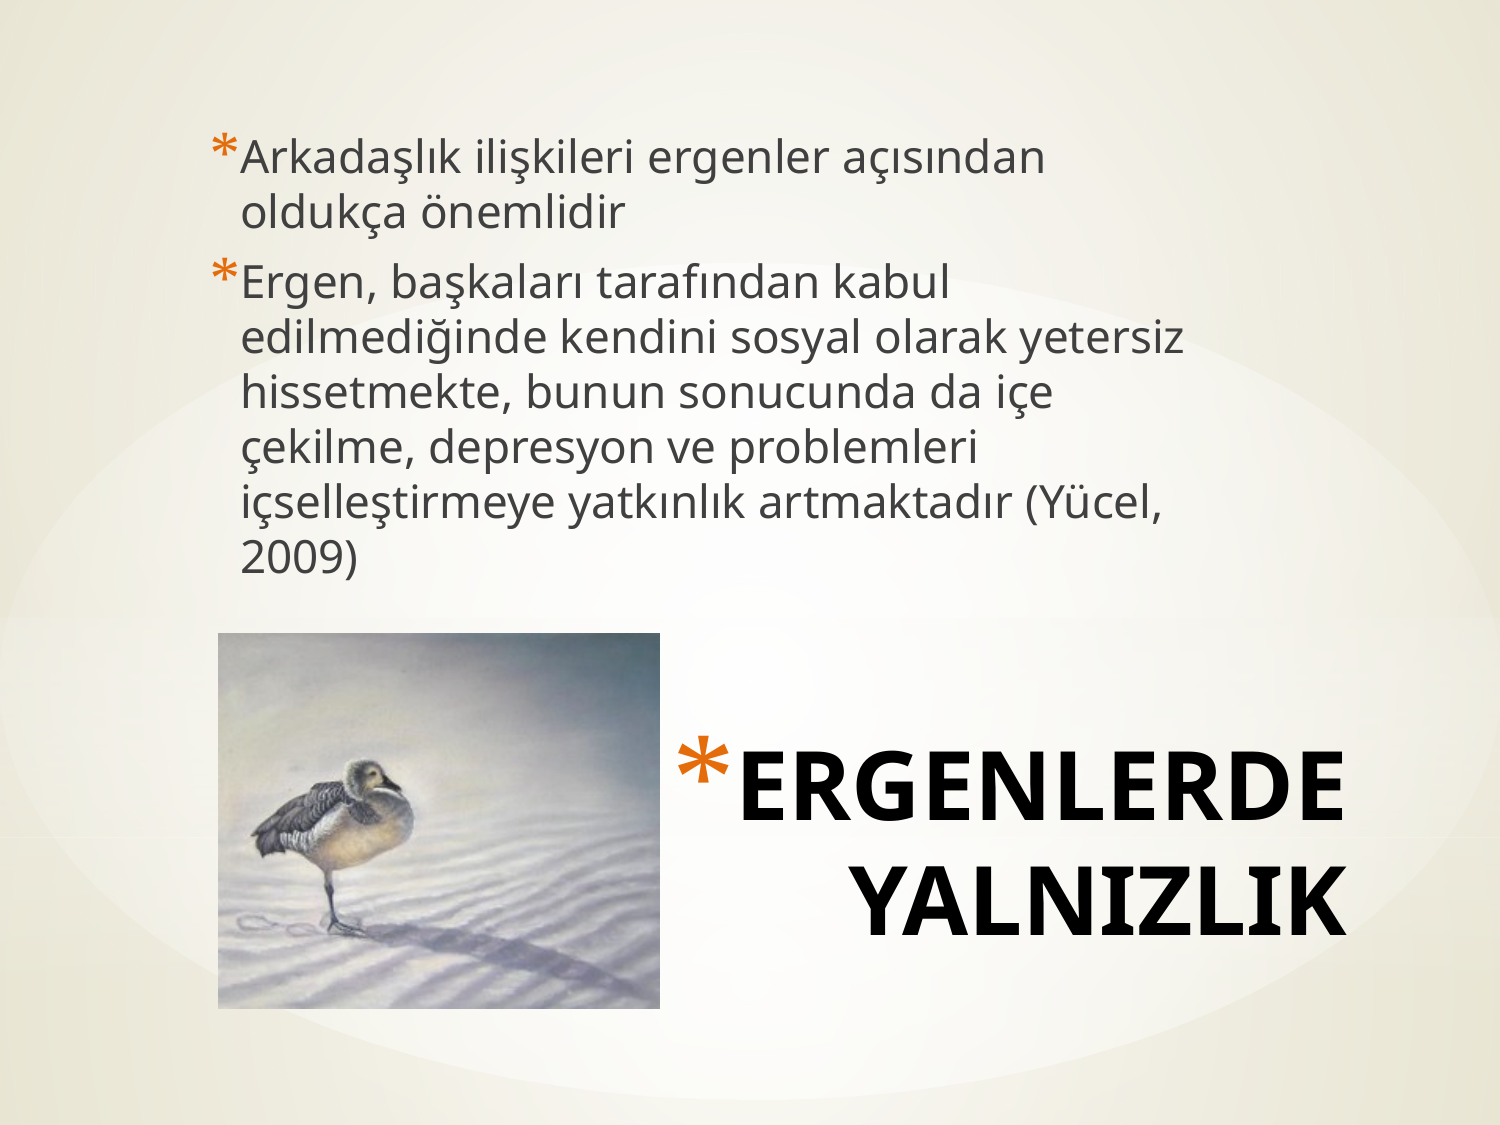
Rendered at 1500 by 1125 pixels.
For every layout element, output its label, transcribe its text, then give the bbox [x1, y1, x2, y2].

title ERGENLERDE YALNIZLIK [665, 717, 1363, 905]
picture [218, 632, 660, 1009]
list Arkadaşlık ilişkileri ergenler açısından oldukça önemlidir Ergen, başkaları tarafından kabul edilmediğinde kendini sosyal olarak yetersiz hissetmekte, bunun sonucunda da içe çekilme, depresyon ve problemleri içselleştirmeye yatkınlık artmaktadır (Yücel, 2009) [187, 119, 1238, 691]
